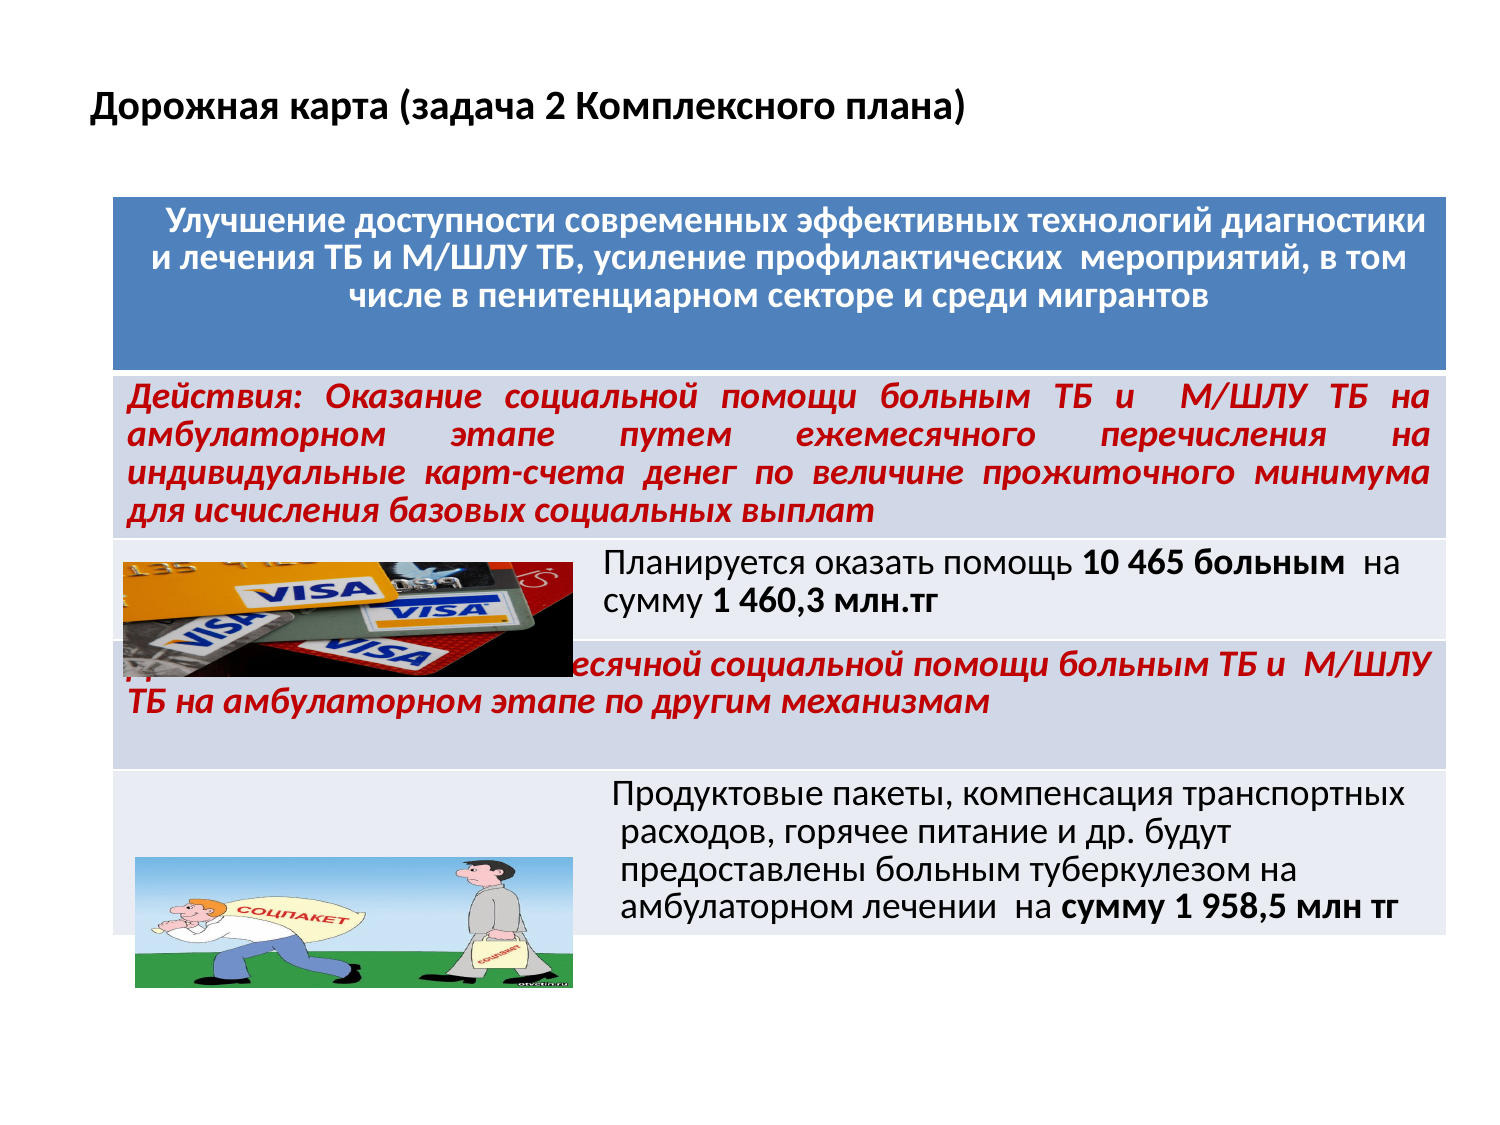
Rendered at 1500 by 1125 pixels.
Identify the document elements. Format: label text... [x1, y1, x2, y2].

table_header Улучшение доступности современных эффективных технологий диагностики и лечения ТБ и М/ШЛУ ТБ, усиление профилактических мероприятий, в том числе в пенитенциарном секторе и среди мигрантов [113, 197, 1446, 370]
table_cell Действия: Оказание ежемесячной социальной помощи больным ТБ и М/ШЛУ ТБ на амбулаторном этапе по другим механизмам [113, 641, 1446, 769]
picture [122, 562, 573, 677]
table_cell Продуктовые пакеты, компенсация транспортных расходов, горячее питание и др. будут предоставлены больным туберкулезом на амбулаторном лечении на сумму 1 958,5 млн тг [113, 771, 1446, 935]
picture [135, 857, 574, 988]
table_cell Планируется оказать помощь 10 465 больным на сумму 1 460,3 млн.тг [113, 540, 1446, 639]
title Дорожная карта (задача 2 Комплексного плана) [75, 45, 1425, 161]
table_cell Действия: Оказание социальной помощи больным ТБ и М/ШЛУ ТБ на амбулаторном этапе путем ежемесячного перечисления на индивидуальные карт-счета денег по величине прожиточного минимума для исчисления базовых социальных выплат [113, 376, 1446, 538]
